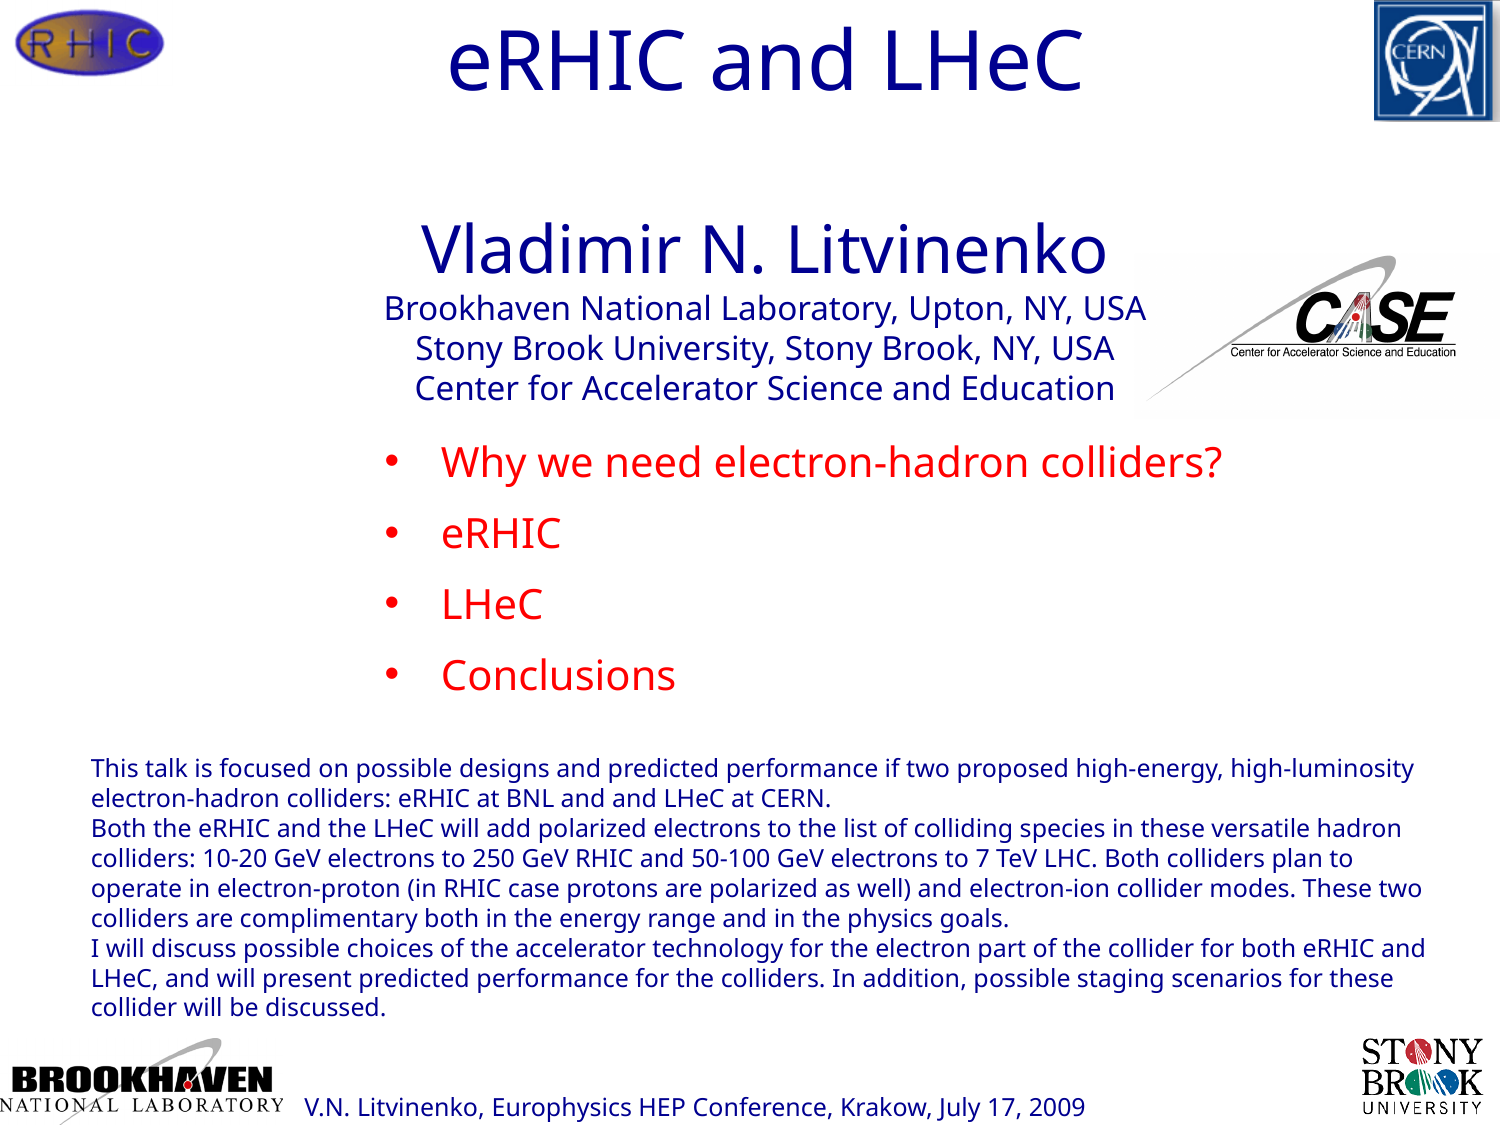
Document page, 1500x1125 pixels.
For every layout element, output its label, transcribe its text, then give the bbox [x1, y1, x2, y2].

text_box Why we need electron-hadron colliders? eRHIC LHeC Conclusions [369, 428, 1346, 760]
picture [1374, 0, 1500, 122]
picture [1134, 252, 1500, 419]
text_box This talk is focused on possible designs and predicted performance if two proposed high-energy, high-luminosity electron-hadron colliders: eRHIC at BNL and and LHeC at CERN. Both the eRHIC and the LHeC will add polarized electrons to the list of colliding species in these versatile hadron colliders: 10-20 GeV electrons to 250 GeV RHIC and 50-100 GeV electrons to 7 TeV LHC. Both colliders plan to operate in electron-proton (in RHIC case protons are polarized as well) and electron-ion collider modes. These two colliders are complimentary both in the energy range and in the physics goals. I will discuss possible choices of the accelerator technology for the electron part of the collider for both eRHIC and LHeC, and will present predicted performance for the colliders. In addition, possible staging scenarios for these collider will be discussed. [76, 745, 1462, 1060]
text_box V.N. Litvinenko, Europhysics HEP Conference, Krakow, July 17, 2009 [289, 1083, 1182, 1125]
picture [1343, 997, 1500, 1125]
picture [0, 0, 173, 87]
title eRHIC and LHeC Vladimir N. Litvinenko Brookhaven National Laboratory, Upton, NY, USA Stony Brook University, Stony Brook, NY, USA Center for Accelerator Science and Education [59, 0, 1472, 530]
